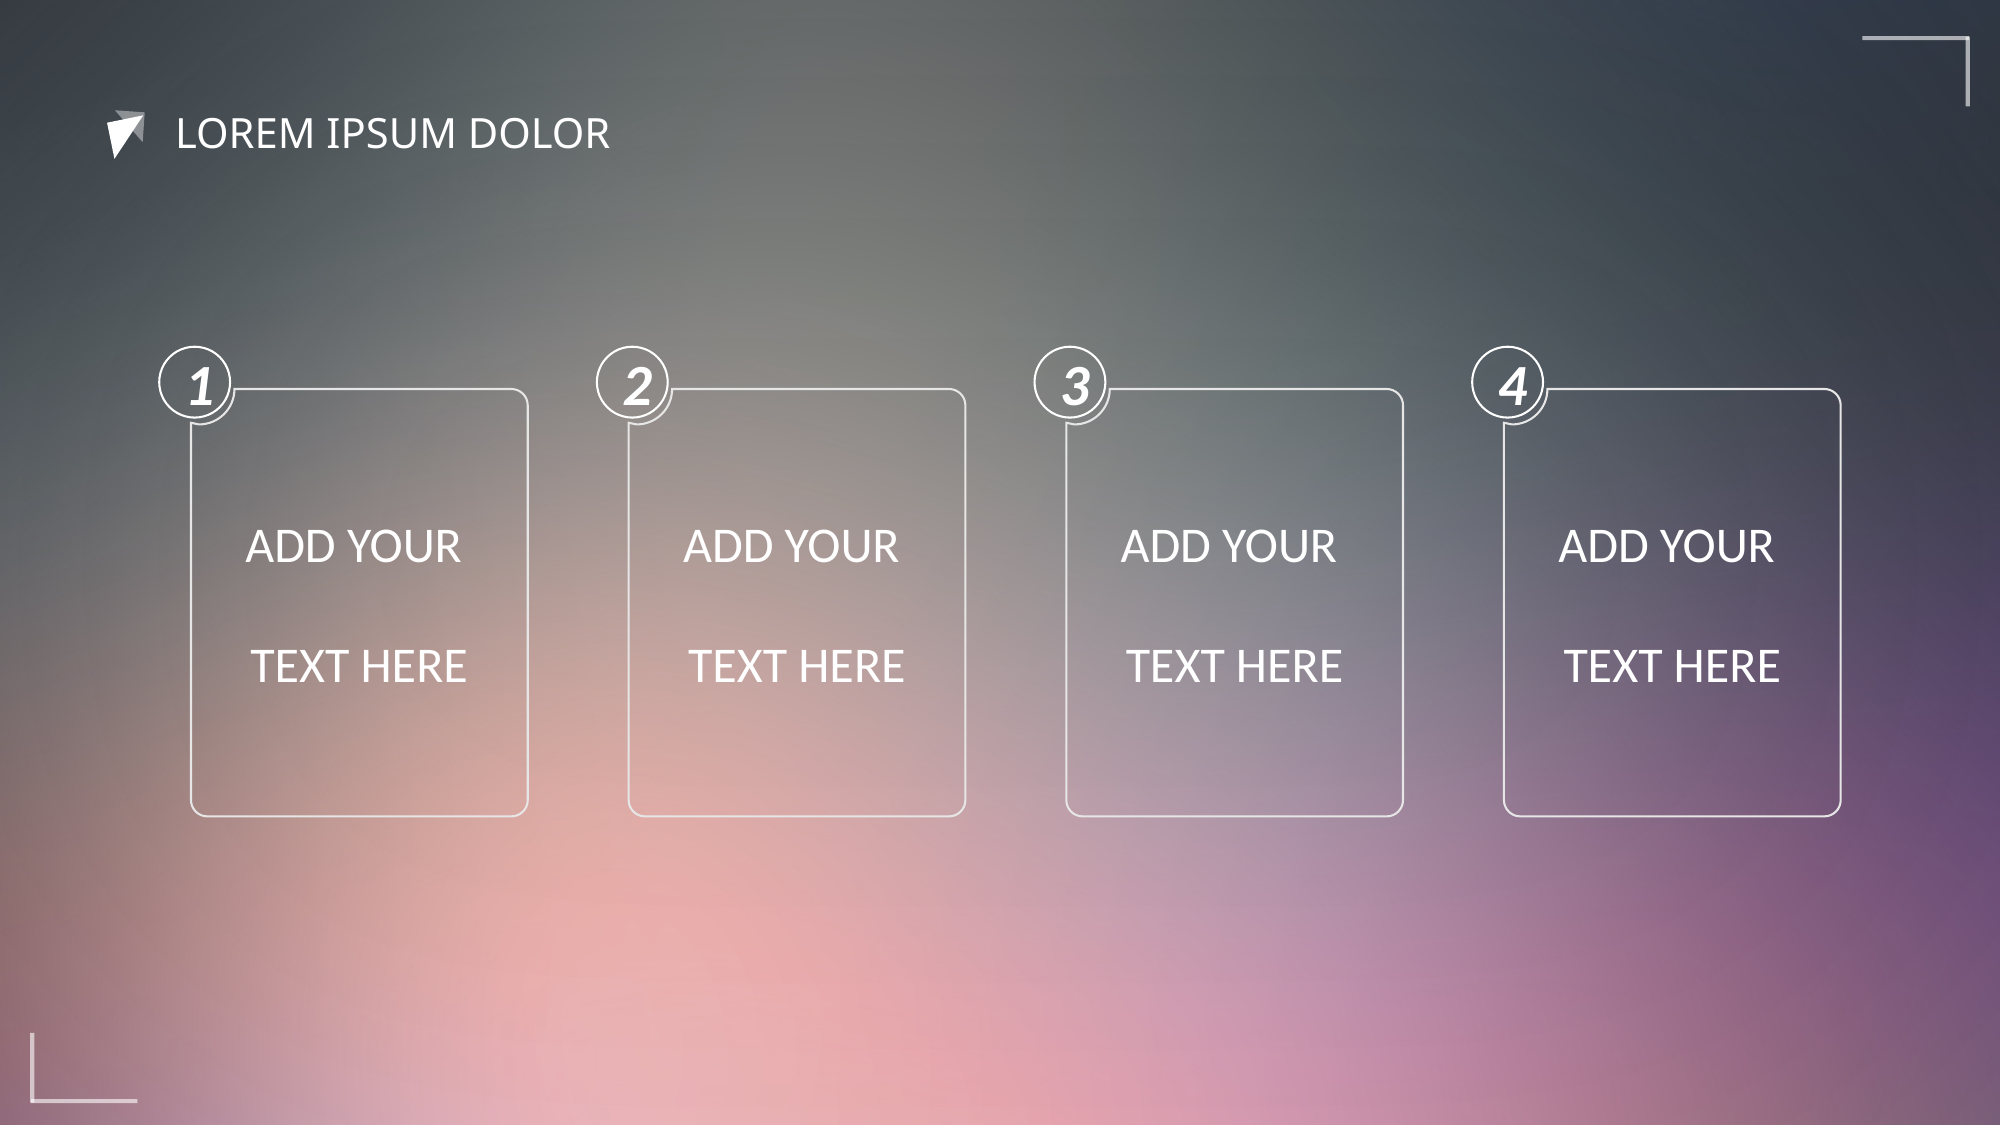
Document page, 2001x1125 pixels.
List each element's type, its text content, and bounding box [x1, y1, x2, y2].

text_box ADD YOUR TEXT HERE [627, 387, 967, 818]
text_box 3 [1033, 345, 1107, 419]
text_box ADD YOUR TEXT HERE [1502, 387, 1842, 818]
text_box 4 [1471, 345, 1545, 419]
picture [0, 0, 2000, 1125]
text_box ADD YOUR TEXT HERE [189, 387, 529, 818]
text_box 2 [595, 345, 669, 419]
text_box ADD YOUR TEXT HERE [1065, 387, 1405, 818]
text_box 1 [158, 345, 232, 419]
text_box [110, 99, 647, 165]
